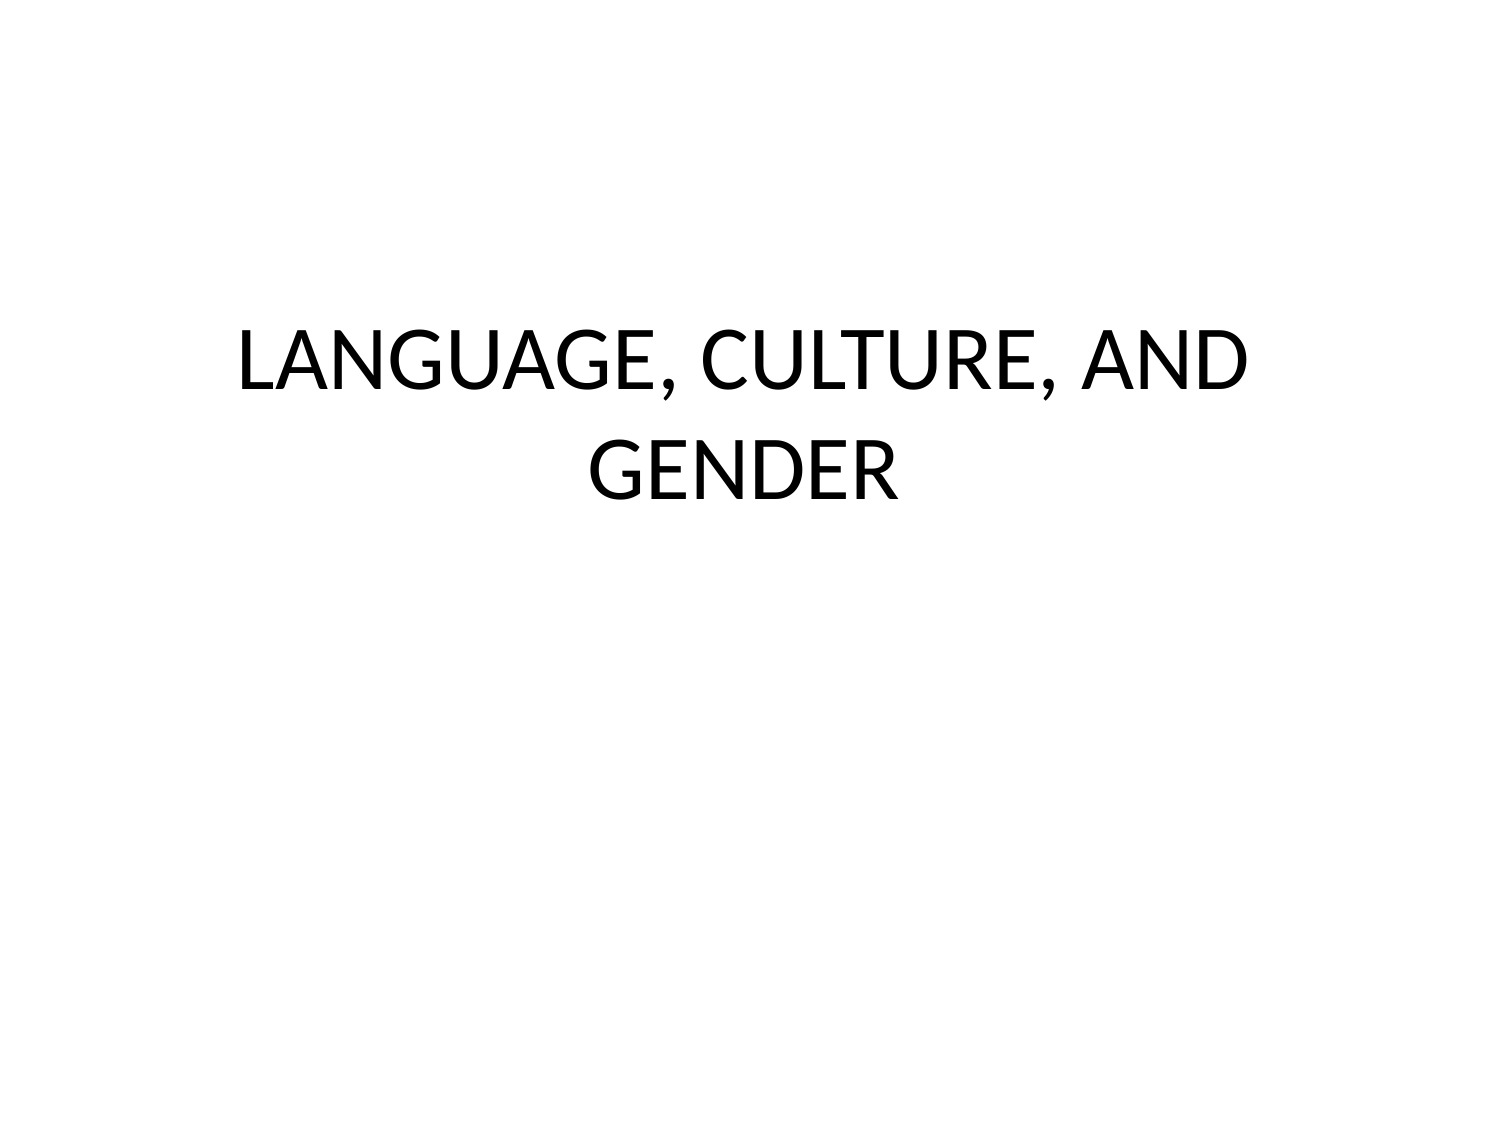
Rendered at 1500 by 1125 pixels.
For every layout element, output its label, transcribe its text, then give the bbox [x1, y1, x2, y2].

text_box LANGUAGE, CULTURE, AND GENDER [159, 290, 1329, 526]
